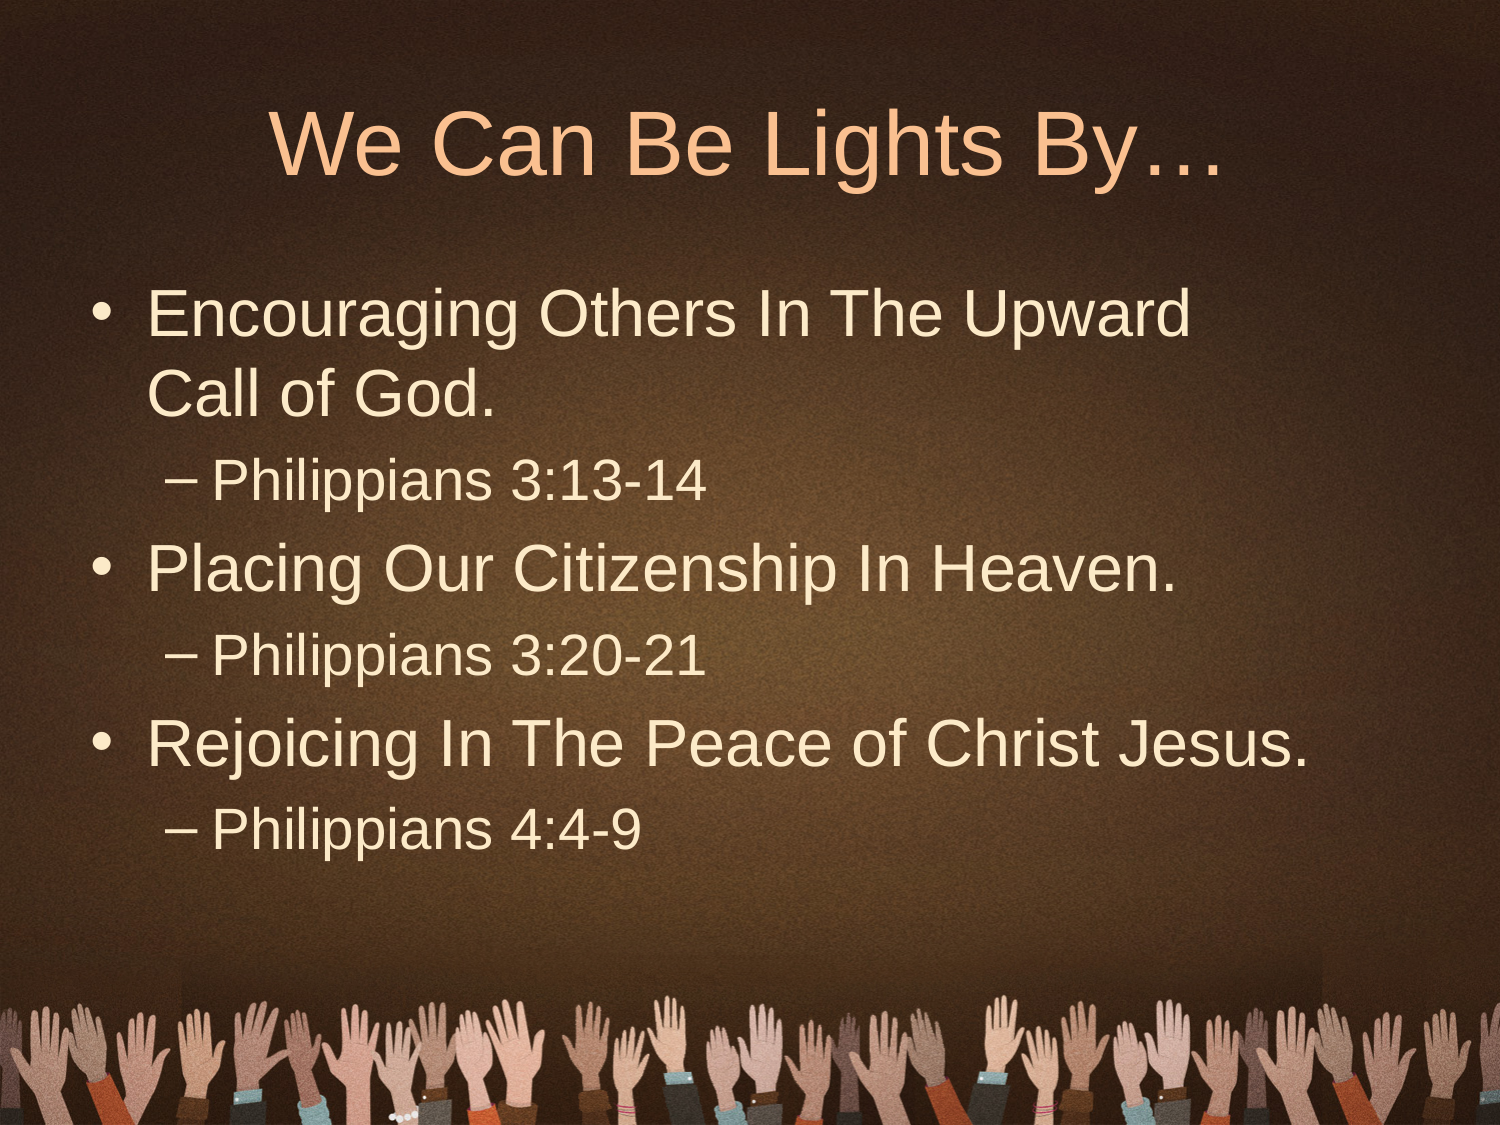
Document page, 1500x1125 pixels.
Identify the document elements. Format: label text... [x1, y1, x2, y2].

list Encouraging Others In The Upward Call of God. Philippians 3:13-14 Placing Our Citizenship In Heaven. Philippians 3:20-21 Rejoicing In The Peace of Christ Jesus. Philippians 4:4-9 [75, 262, 1425, 1005]
title We Can Be Lights By… [75, 45, 1425, 233]
picture [0, 0, 1500, 1125]
